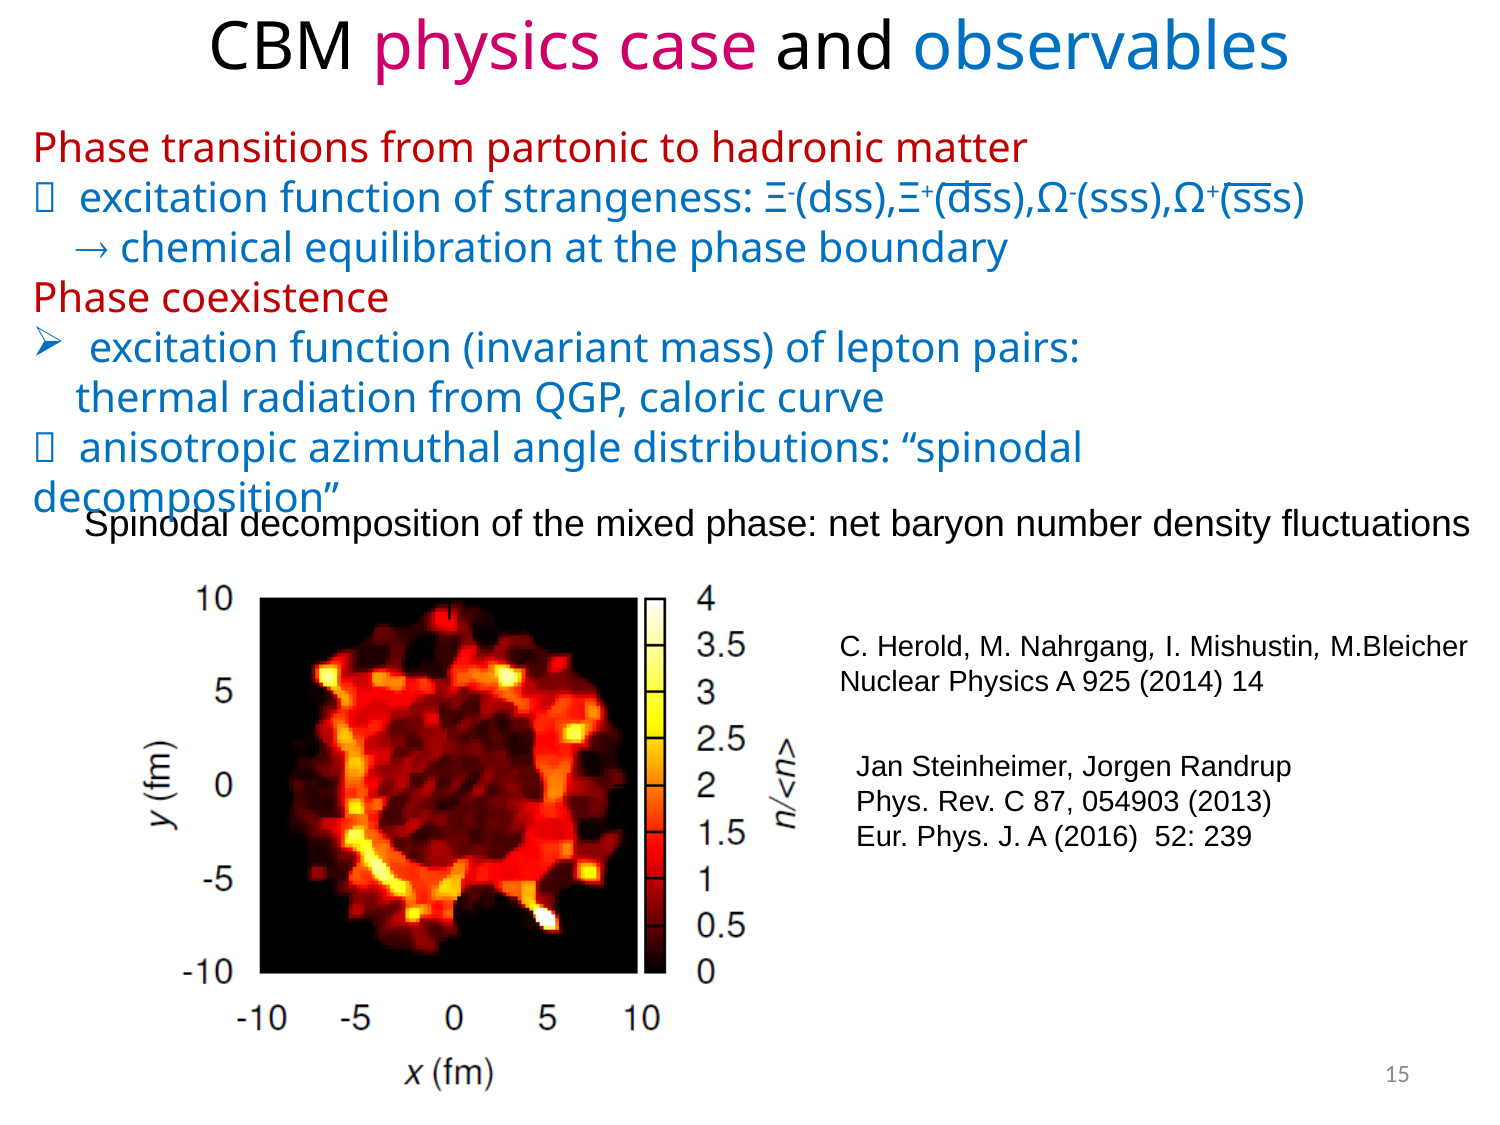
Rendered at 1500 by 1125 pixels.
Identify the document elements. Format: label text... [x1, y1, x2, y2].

text_box C. Herold, M. Nahrgang, I. Mishustin, M.Bleicher Nuclear Physics A 925 (2014) 14 [832, 619, 1484, 705]
text_box CBM physics case and observables [0, 0, 1500, 91]
picture [100, 554, 829, 1095]
text_box Spinodal decomposition of the mixed phase: net baryon number density fluctuations [69, 491, 1500, 552]
text_box Phase transitions from partonic to hadronic matter  excitation function of strangeness: Ξ-(dss),Ξ+(dss),Ω-(sss),Ω+(sss)  chemical equilibration at the phase boundary Phase coexistence excitation function (invariant mass) of lepton pairs: thermal radiation from QGP, caloric curve  anisotropic azimuthal angle distributions: “spinodal decomposition” [17, 113, 1400, 529]
text_box Jan Steinheimer, Jorgen Randrup Phys. Rev. C 87, 054903 (2013) Eur. Phys. J. A (2016) 52: 239 [841, 739, 1308, 860]
text_box 15 [1074, 1042, 1425, 1103]
